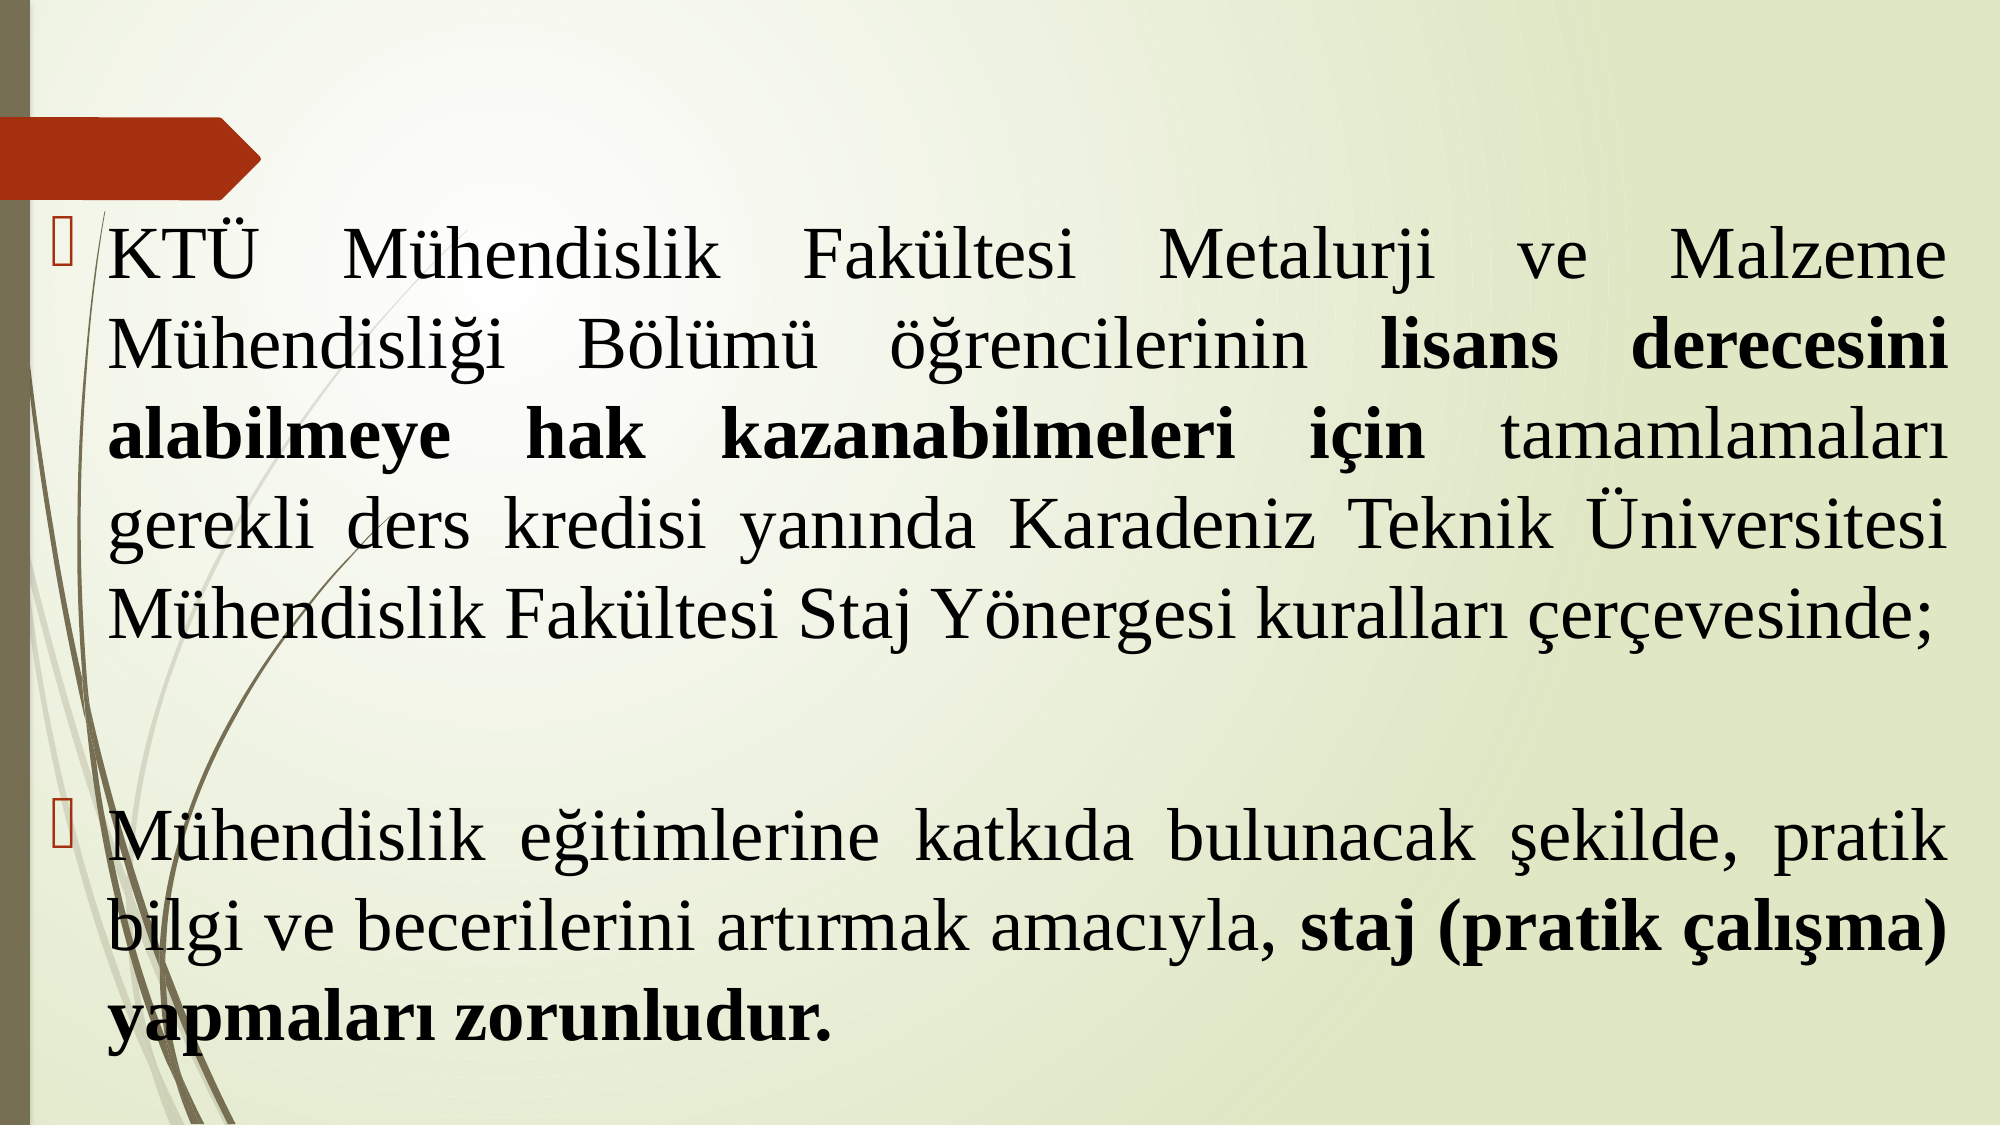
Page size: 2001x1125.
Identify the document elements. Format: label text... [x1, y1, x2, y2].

title [221, 102, 1888, 196]
list KTÜ Mühendislik Fakültesi Metalurji ve Malzeme Mühendisliği Bölümü öğrencilerinin lisans derecesini alabilmeye hak kazanabilmeleri için tamamlamaları gerekli ders kredisi yanında Karadeniz Teknik Üniversitesi Mühendislik Fakültesi Staj Yönergesi kuralları çerçevesinde; Mühendislik eğitimlerine katkıda bulunacak şekilde, pratik bilgi ve becerilerini artırmak amacıyla, staj (pratik çalışma) yapmaları zorunludur. [35, 196, 1965, 1116]
